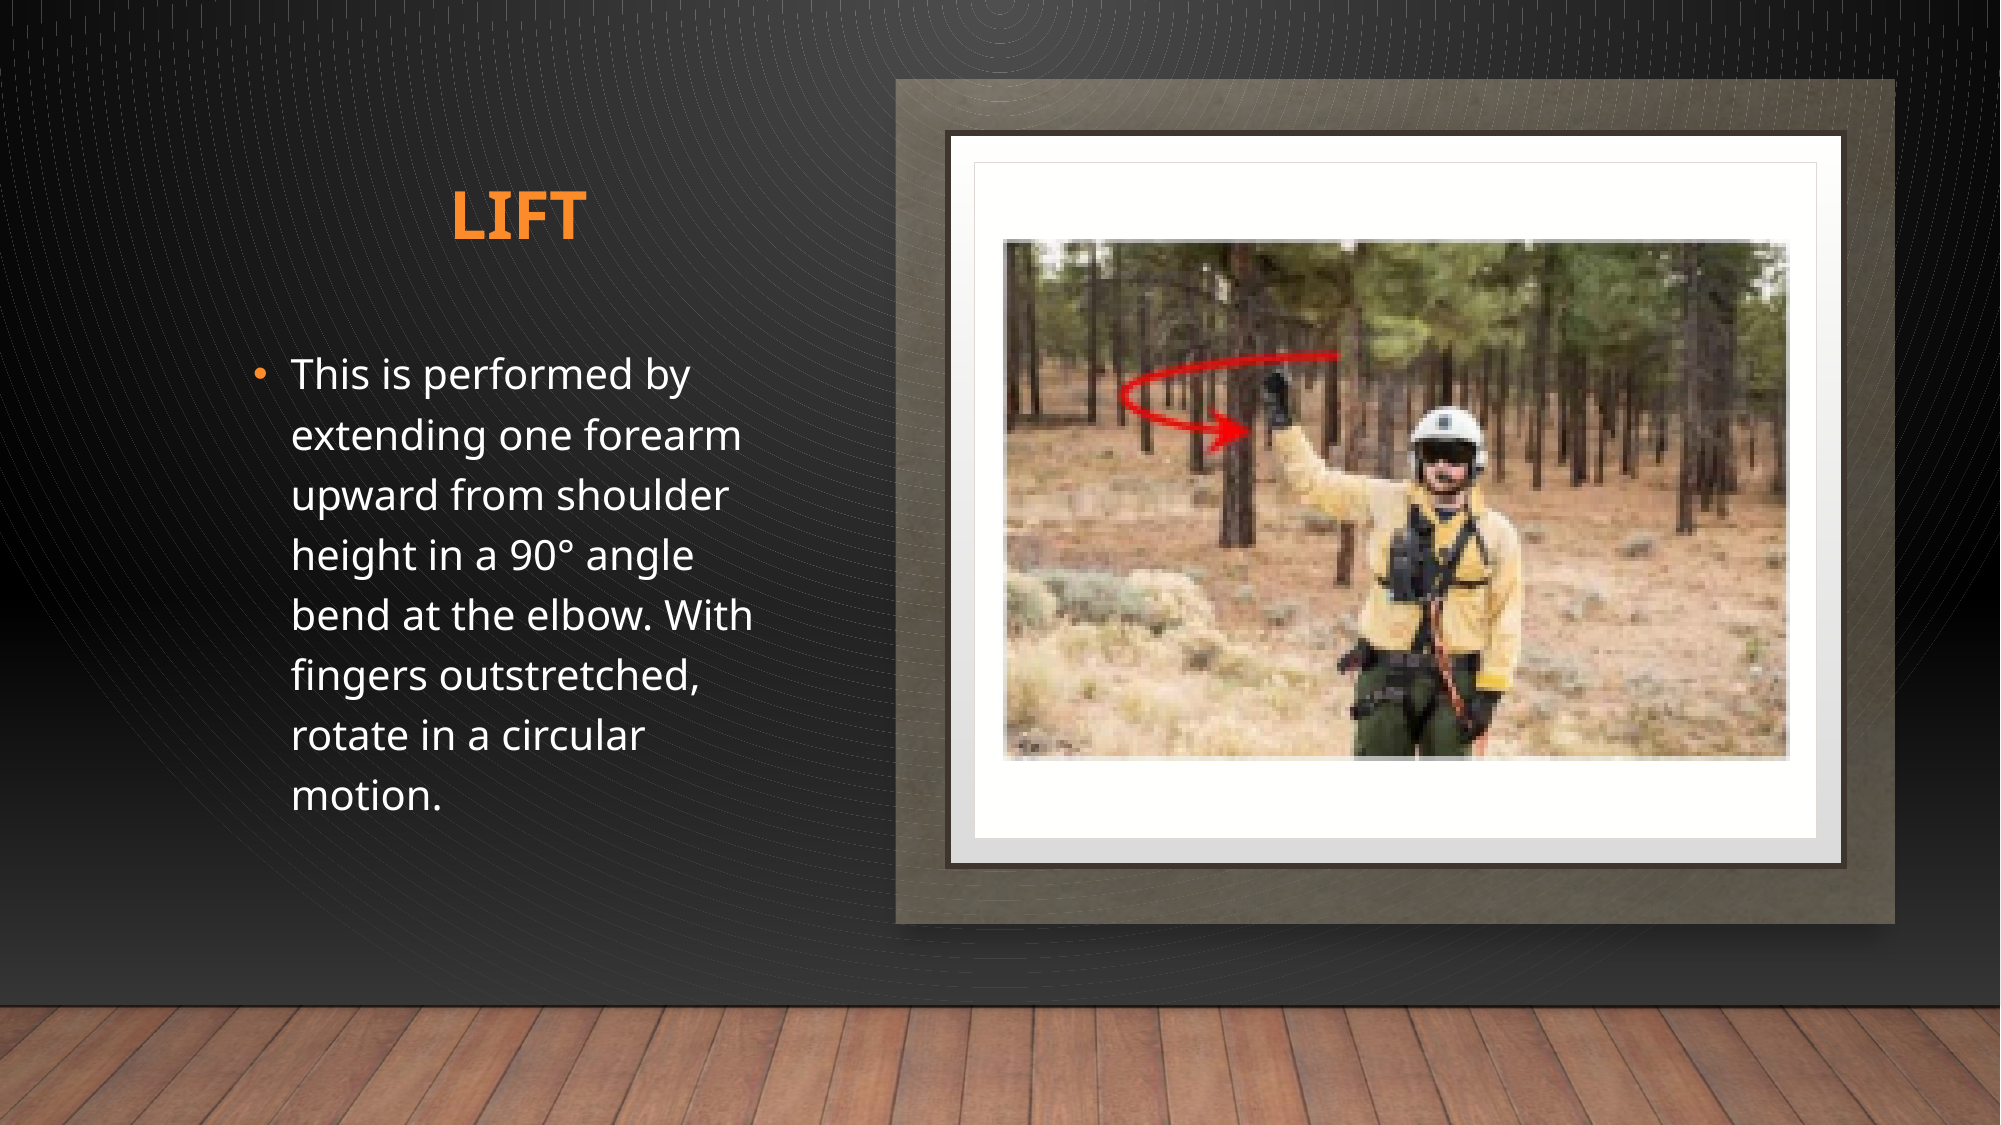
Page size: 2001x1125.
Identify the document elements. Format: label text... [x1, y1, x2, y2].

title LIFT [238, 131, 818, 305]
list This is performed by extending one forearm upward from shoulder height in a 90° angle bend at the elbow. With fingers outstretched, rotate in a circular motion. [238, 330, 817, 897]
picture [0, 1005, 2000, 1125]
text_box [895, 78, 1896, 924]
picture [999, 239, 1791, 761]
